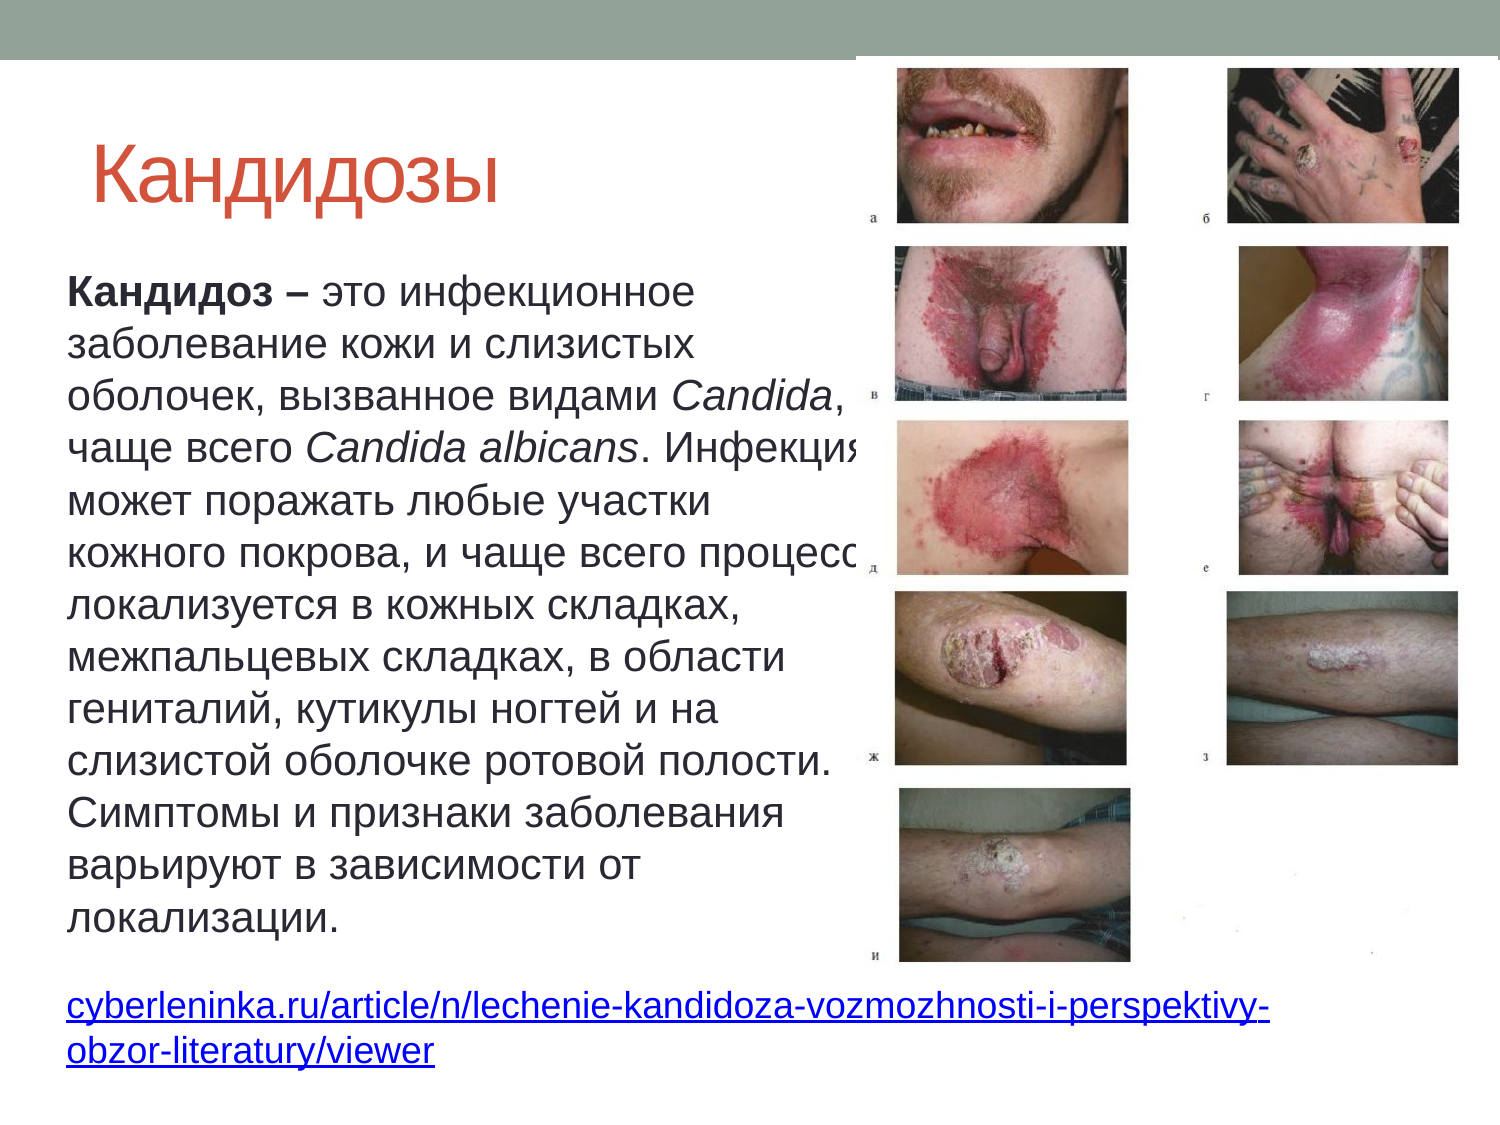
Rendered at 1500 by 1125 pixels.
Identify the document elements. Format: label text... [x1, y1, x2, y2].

list Кандидоз – это инфекционное заболевание кожи и слизистых оболочек, вызванное видами Candida, чаще всего Candida albicans. Инфекция может поражать любые участки кожного покрова, и чаще всего процесс локализуется в кожных складках, межпальцевых складках, в области гениталий, кутикулы ногтей и на слизистой оболочке ротовой полости. Симптомы и признаки заболевания варьируют в зависимости от локализации. [51, 255, 853, 953]
text_box cyberleninka.ru/article/n/lechenie-kandidoza-vozmozhnosti-i-perspektivy-obzor-literatury/viewer [51, 973, 1482, 1124]
picture [856, 55, 1498, 974]
title Кандидозы [75, 87, 853, 250]
